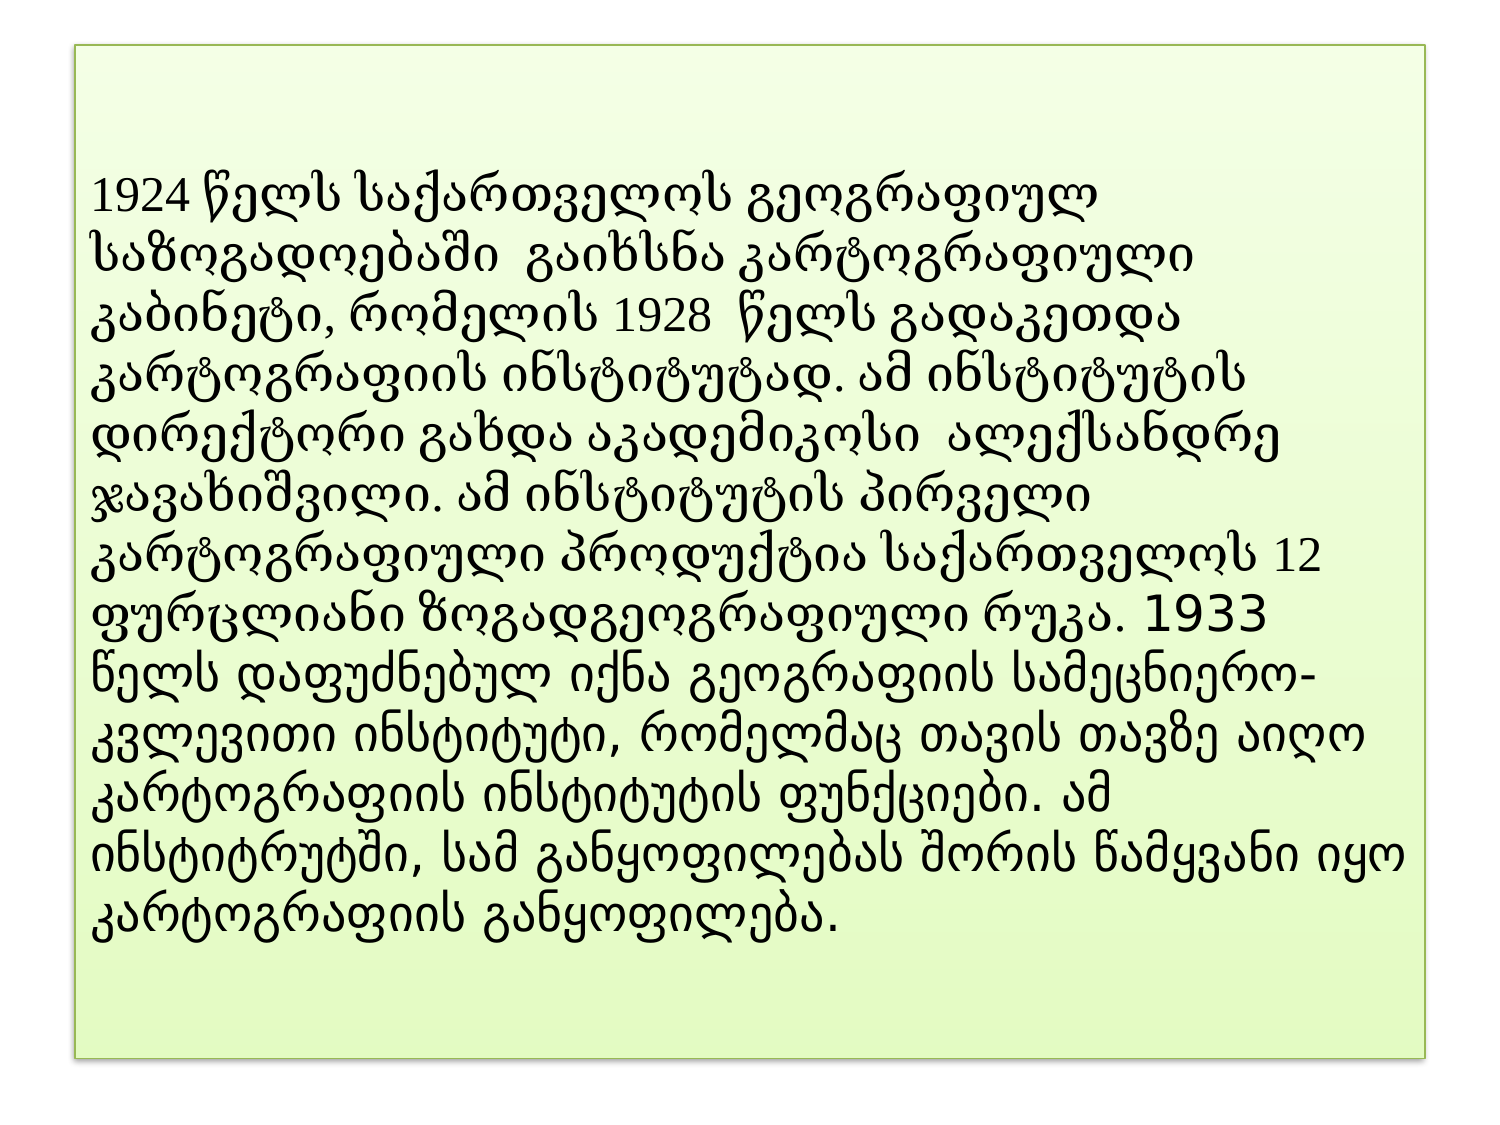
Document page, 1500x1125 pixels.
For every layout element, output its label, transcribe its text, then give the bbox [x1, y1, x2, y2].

title 1924 წელს საქართველოს გეოგრაფიულ საზოგადოებაში გაიხსნა კარტოგრაფიული კაბინეტი, რომელის 1928 წელს გადაკეთდა კარტოგრაფიის ინსტიტუტად. ამ ინსტიტუტის დირექტორი გახდა აკადემიკოსი ალექსანდრე ჯავახიშვილი. ამ ინსტიტუტის პირველი კარტოგრაფიული პროდუქტია საქართველოს 12 ფურცლიანი ზოგადგეოგრაფიული რუკა. 1933 წელს დაფუძნებულ იქნა გეოგრაფიის სამეცნიერო-კვლევითი ინსტიტუტი, რომელმაც თავის თავზე აიღო კარტოგრაფიის ინსტიტუტის ფუნქციები. ამ ინსტიტრუტში, სამ განყოფილებას შორის წამყვანი იყო კარტოგრაფიის განყოფილება. [74, 44, 1426, 1059]
